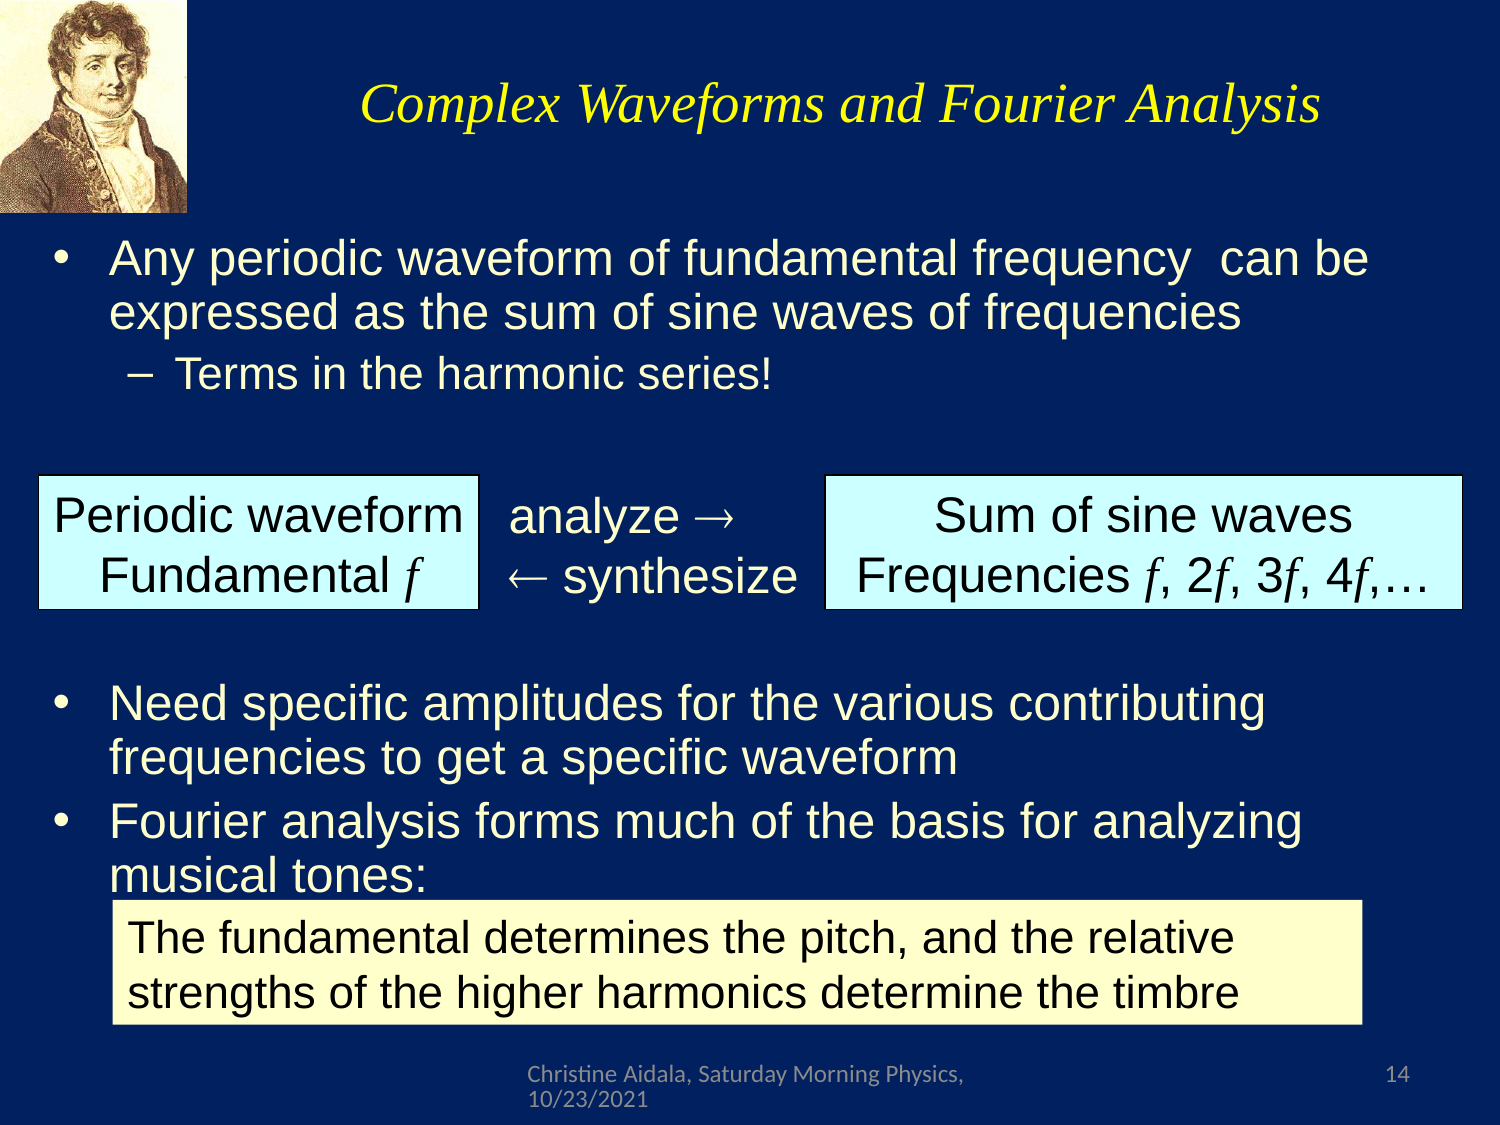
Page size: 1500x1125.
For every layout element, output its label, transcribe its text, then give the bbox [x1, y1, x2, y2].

text_box analyze   synthesize [493, 476, 814, 612]
text_box Periodic waveform Fundamental f [38, 474, 480, 610]
text_box Sum of sine waves Frequencies f, 2f, 3f, 4f,… [825, 474, 1463, 610]
slide_number 14 [1074, 1042, 1425, 1103]
text_box The fundamental determines the pitch, and the relative strengths of the higher harmonics determine the timbre [112, 899, 1363, 1025]
footer Christine Aidala, Saturday Morning Physics, 10/23/2021 [512, 1042, 988, 1103]
picture [0, 0, 187, 213]
title Complex Waveforms and Fourier Analysis [287, 37, 1394, 163]
